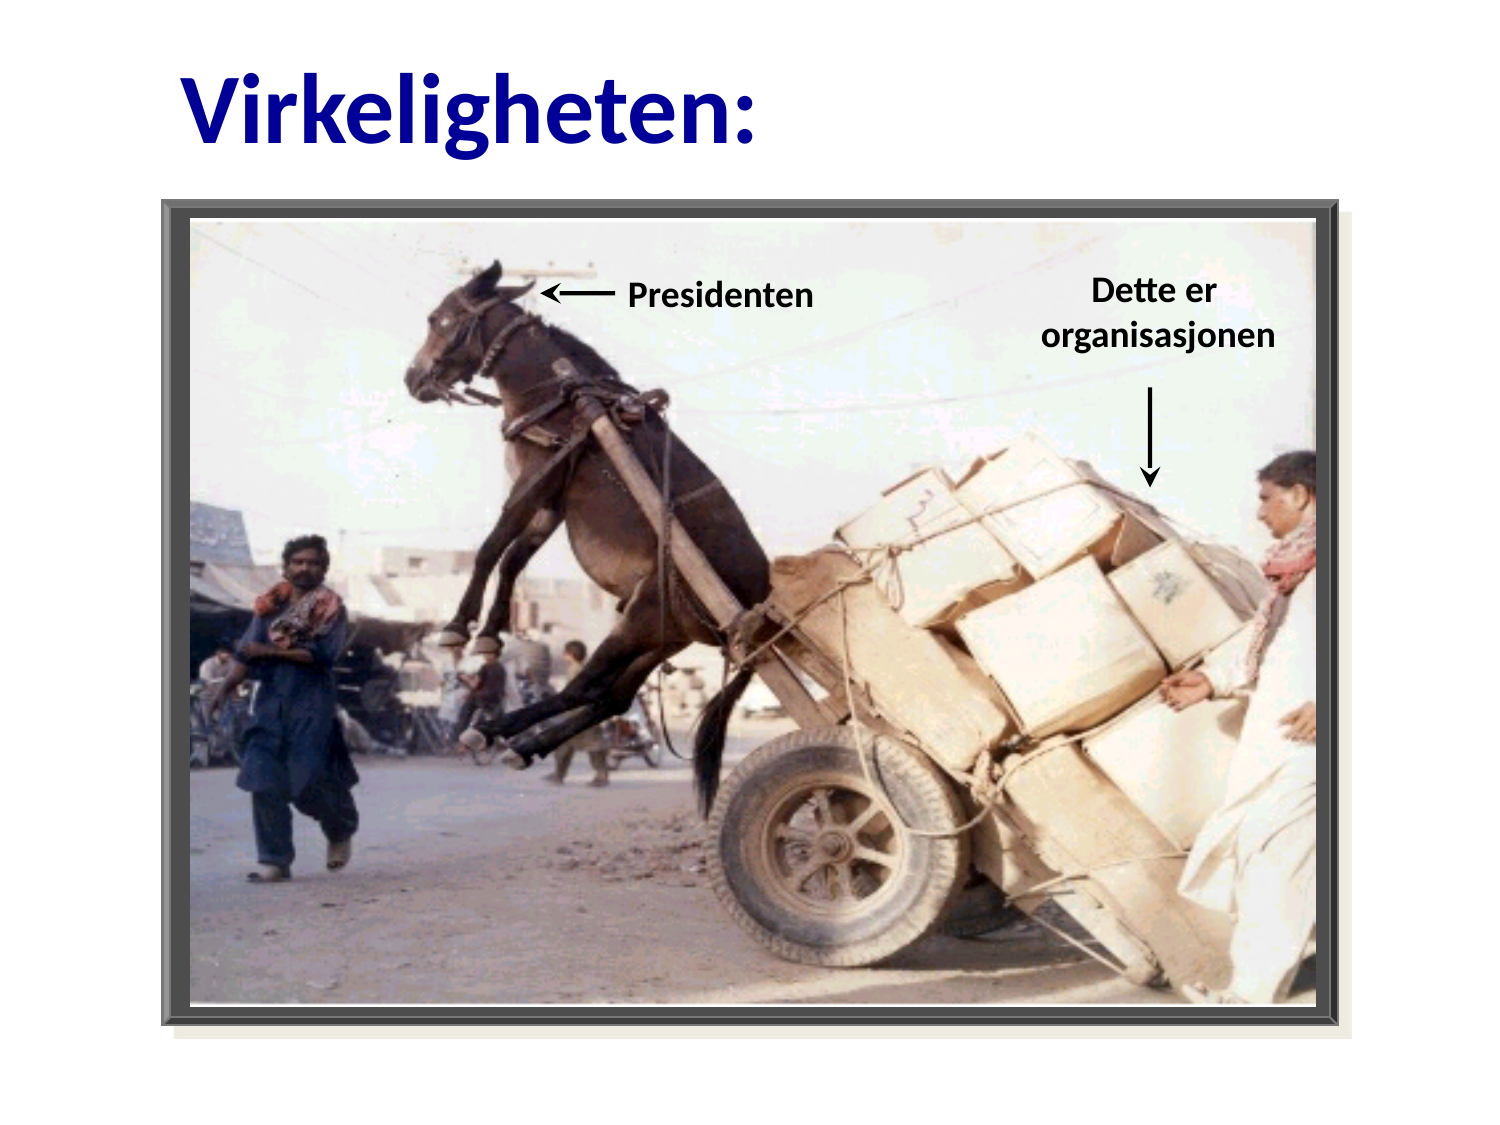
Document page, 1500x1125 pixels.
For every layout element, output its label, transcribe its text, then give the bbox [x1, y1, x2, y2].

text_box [162, 199, 1338, 1026]
text_box Virkeligheten: [165, 54, 775, 172]
